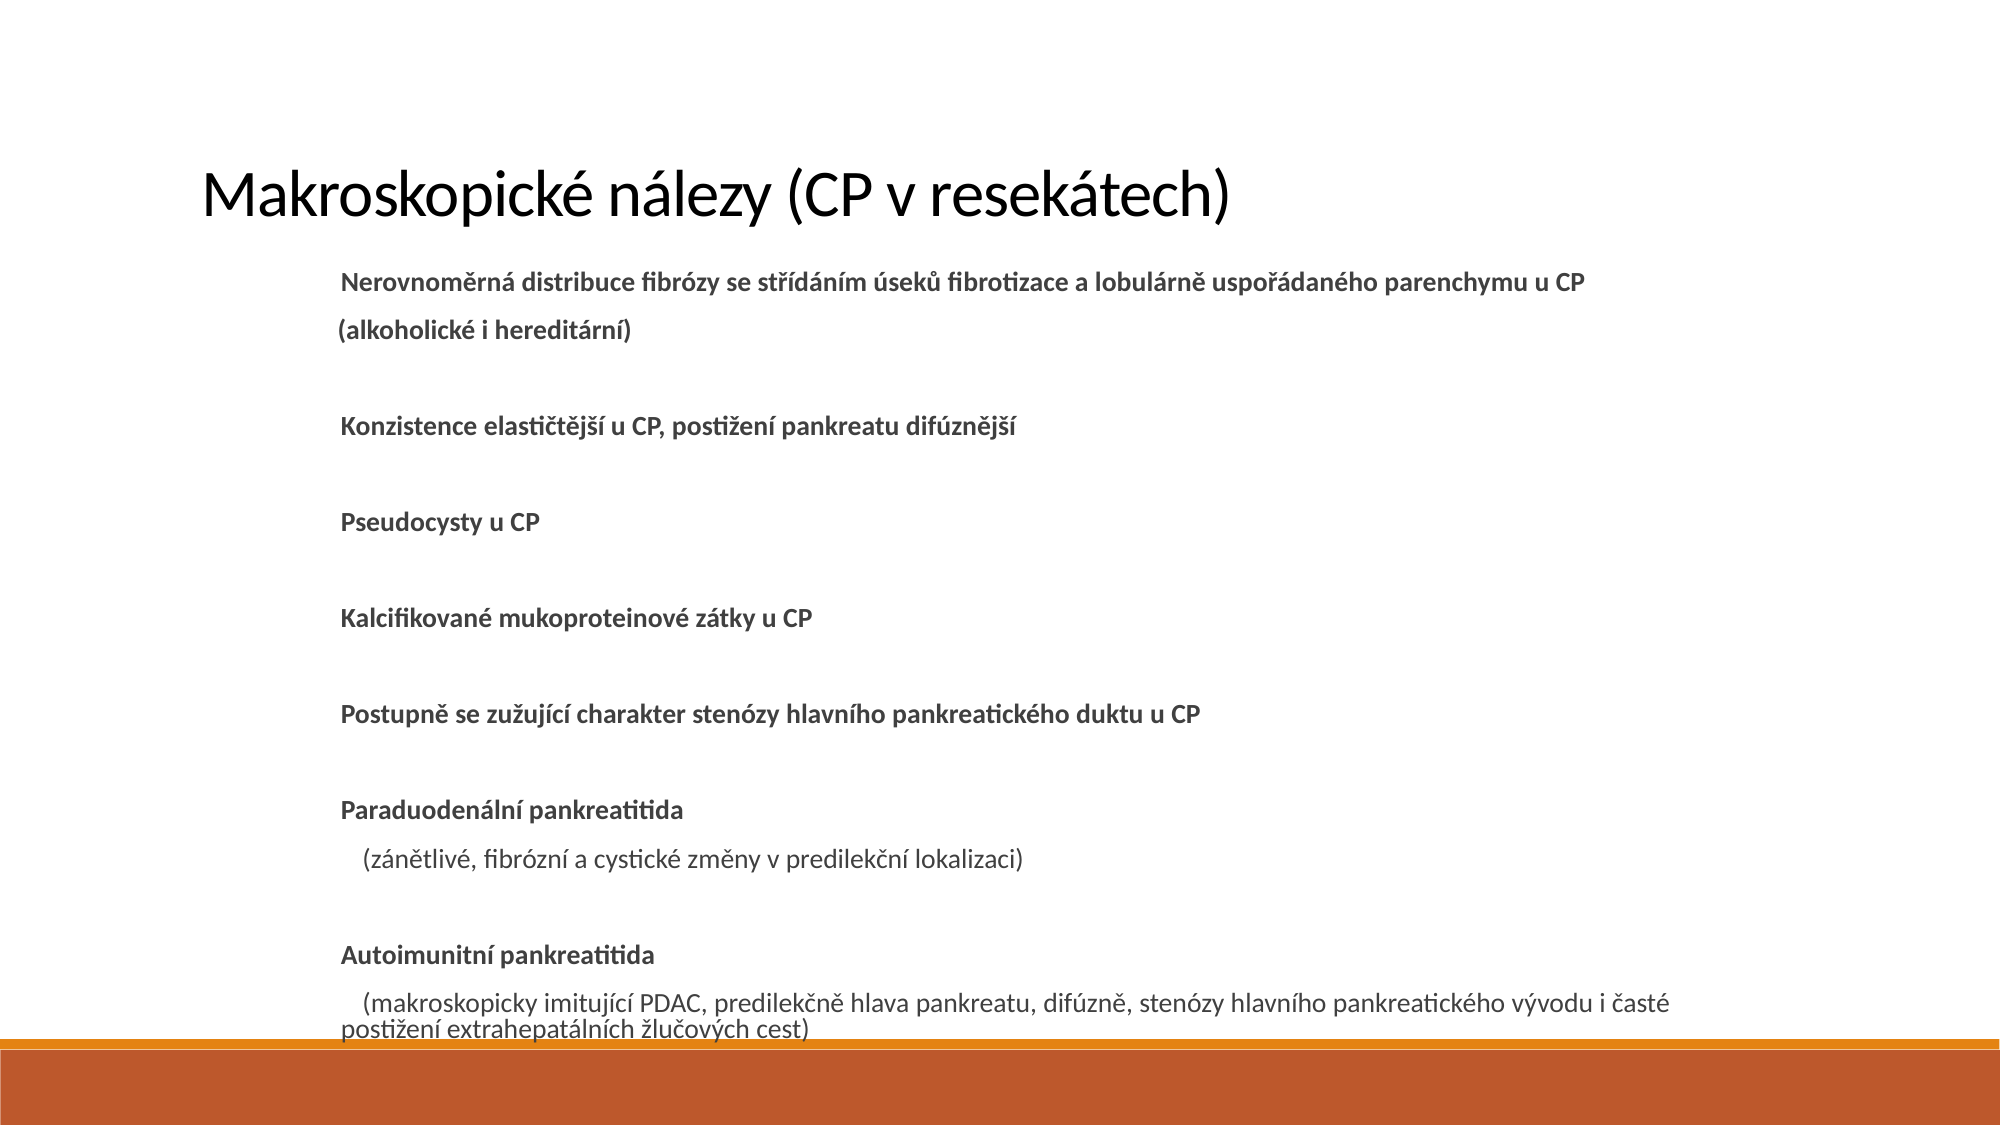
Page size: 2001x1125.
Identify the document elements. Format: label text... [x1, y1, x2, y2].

title Makroskopické nálezy (CP v resekátech) [186, 0, 1837, 238]
list Nerovnoměrná distribuce fibrózy se střídáním úseků fibrotizace a lobulárně uspořádaného parenchymu u CP (alkoholické i hereditární) Konzistence elastičtější u CP, postižení pankreatu difúznější Pseudocysty u CP Kalcifikované mukoproteinové zátky u CP Postupně se zužující charakter stenózy hlavního pankreatického duktu u CP Paraduodenální pankreatitida (zánětlivé, fibrózní a cystické změny v predilekční lokalizaci) Autoimunitní pankreatitida (makroskopicky imitující PDAC, predilekčně hlava pankreatu, difúzně, stenózy hlavního pankreatického vývodu i časté postižení extrahepatálních žlučových cest) [324, 262, 1675, 1059]
